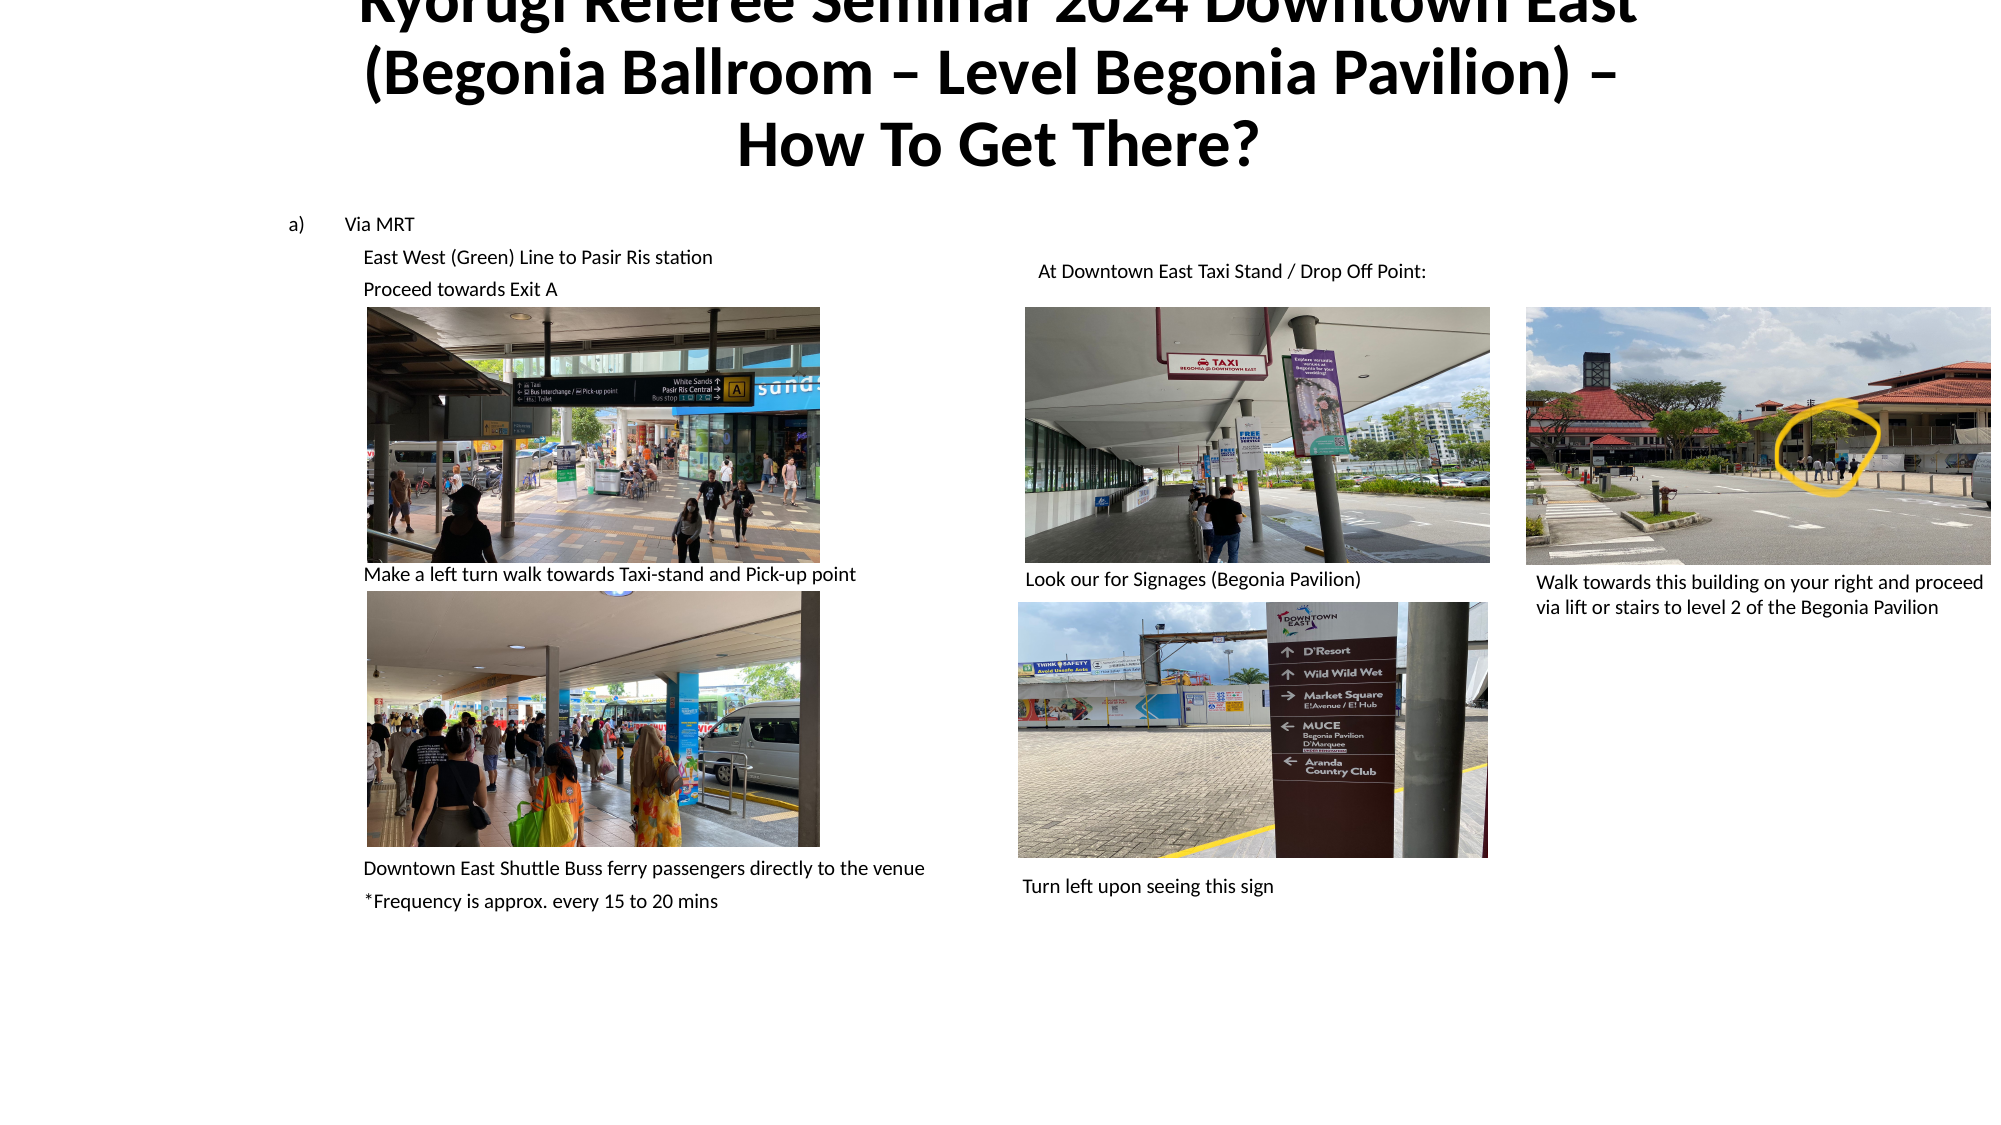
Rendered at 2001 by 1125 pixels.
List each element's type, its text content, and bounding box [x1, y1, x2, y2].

title Kyorugi Referee Seminar 2024 Downtown East (Begonia Ballroom – Level Begonia Pavilion) – How To Get There? [249, 114, 1750, 189]
text_box At Downtown East Taxi Stand / Drop Off Point: [1023, 250, 1442, 290]
picture [1025, 307, 1490, 563]
text_box Walk towards this building on your right and proceed via lift or stairs to level 2 of the Begonia Pavilion [1521, 561, 2000, 651]
subtitle Via MRT East West (Green) Line to Pasir Ris station Proceed towards Exit A Make a left turn walk towards Taxi-stand and Pick-up point Downtown East Shuttle Buss ferry passengers directly to the venue *Frequency is approx. every 15 to 20 mins [273, 206, 2000, 985]
text_box Turn left upon seeing this sign [1007, 864, 1477, 905]
picture [366, 307, 820, 563]
picture [366, 591, 820, 847]
picture [1018, 602, 1488, 858]
picture [1526, 307, 1991, 565]
text_box Look our for Signages (Begonia Pavilion) [1010, 188, 1974, 779]
